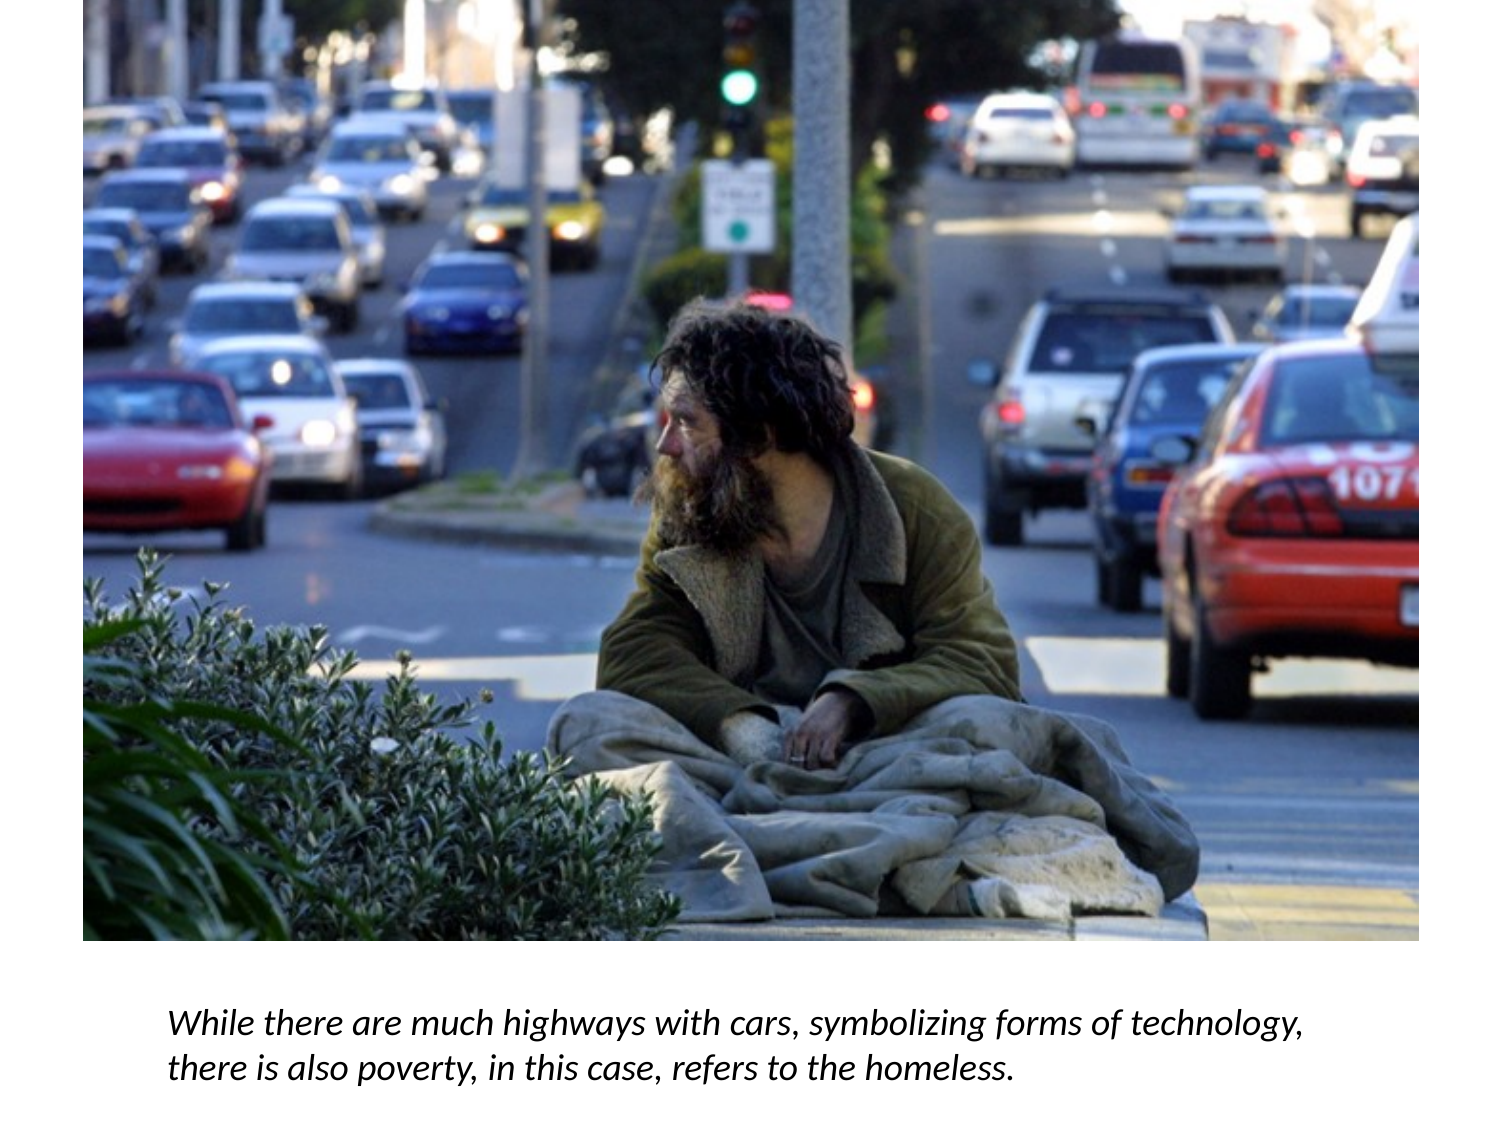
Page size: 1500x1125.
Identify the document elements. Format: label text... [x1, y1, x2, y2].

text_box While there are much highways with cars, symbolizing forms of technology, there is also poverty, in this case, refers to the homeless. [152, 990, 1329, 1095]
picture [83, 0, 1419, 941]
